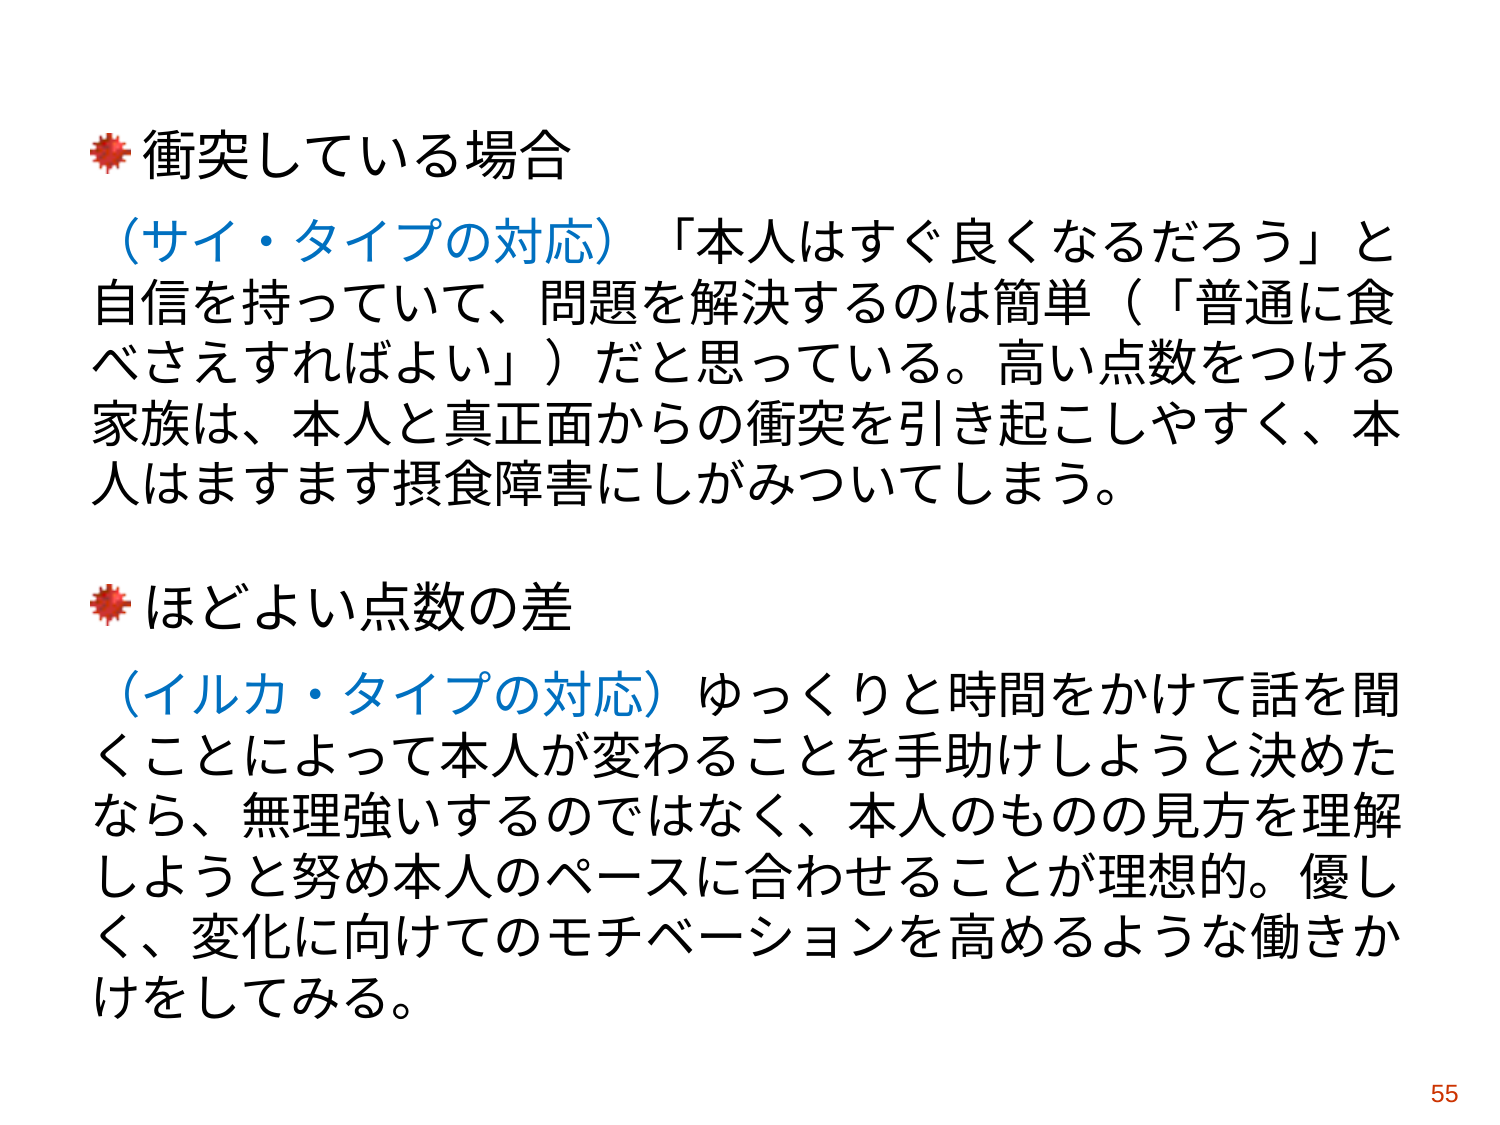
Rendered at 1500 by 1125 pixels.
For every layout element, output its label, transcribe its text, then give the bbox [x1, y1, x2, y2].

slide_number 55 [1387, 1062, 1474, 1122]
list 衝突している場合 （サイ・タイプの対応）「本人はすぐ良くなるだろう」と自信を持っていて、問題を解決するのは簡単（「普通に食べさえすればよい」）だと思っている。高い点数をつける家族は、本人と真正面からの衝突を引き起こしやすく、本人はますます摂食障害にしがみついてしまう。 ほどよい点数の差 （イルカ・タイプの対応）ゆっくりと時間をかけて話を聞くことによって本人が変わることを手助けしようと決めたなら、無理強いするのではなく、本人のものの見方を理解しようと努め本人のペースに合わせることが理想的。優しく、変化に向けてのモチベーションを高めるような働きかけをしてみる。 [75, 113, 1424, 1035]
picture [90, 584, 131, 626]
picture [90, 133, 131, 174]
